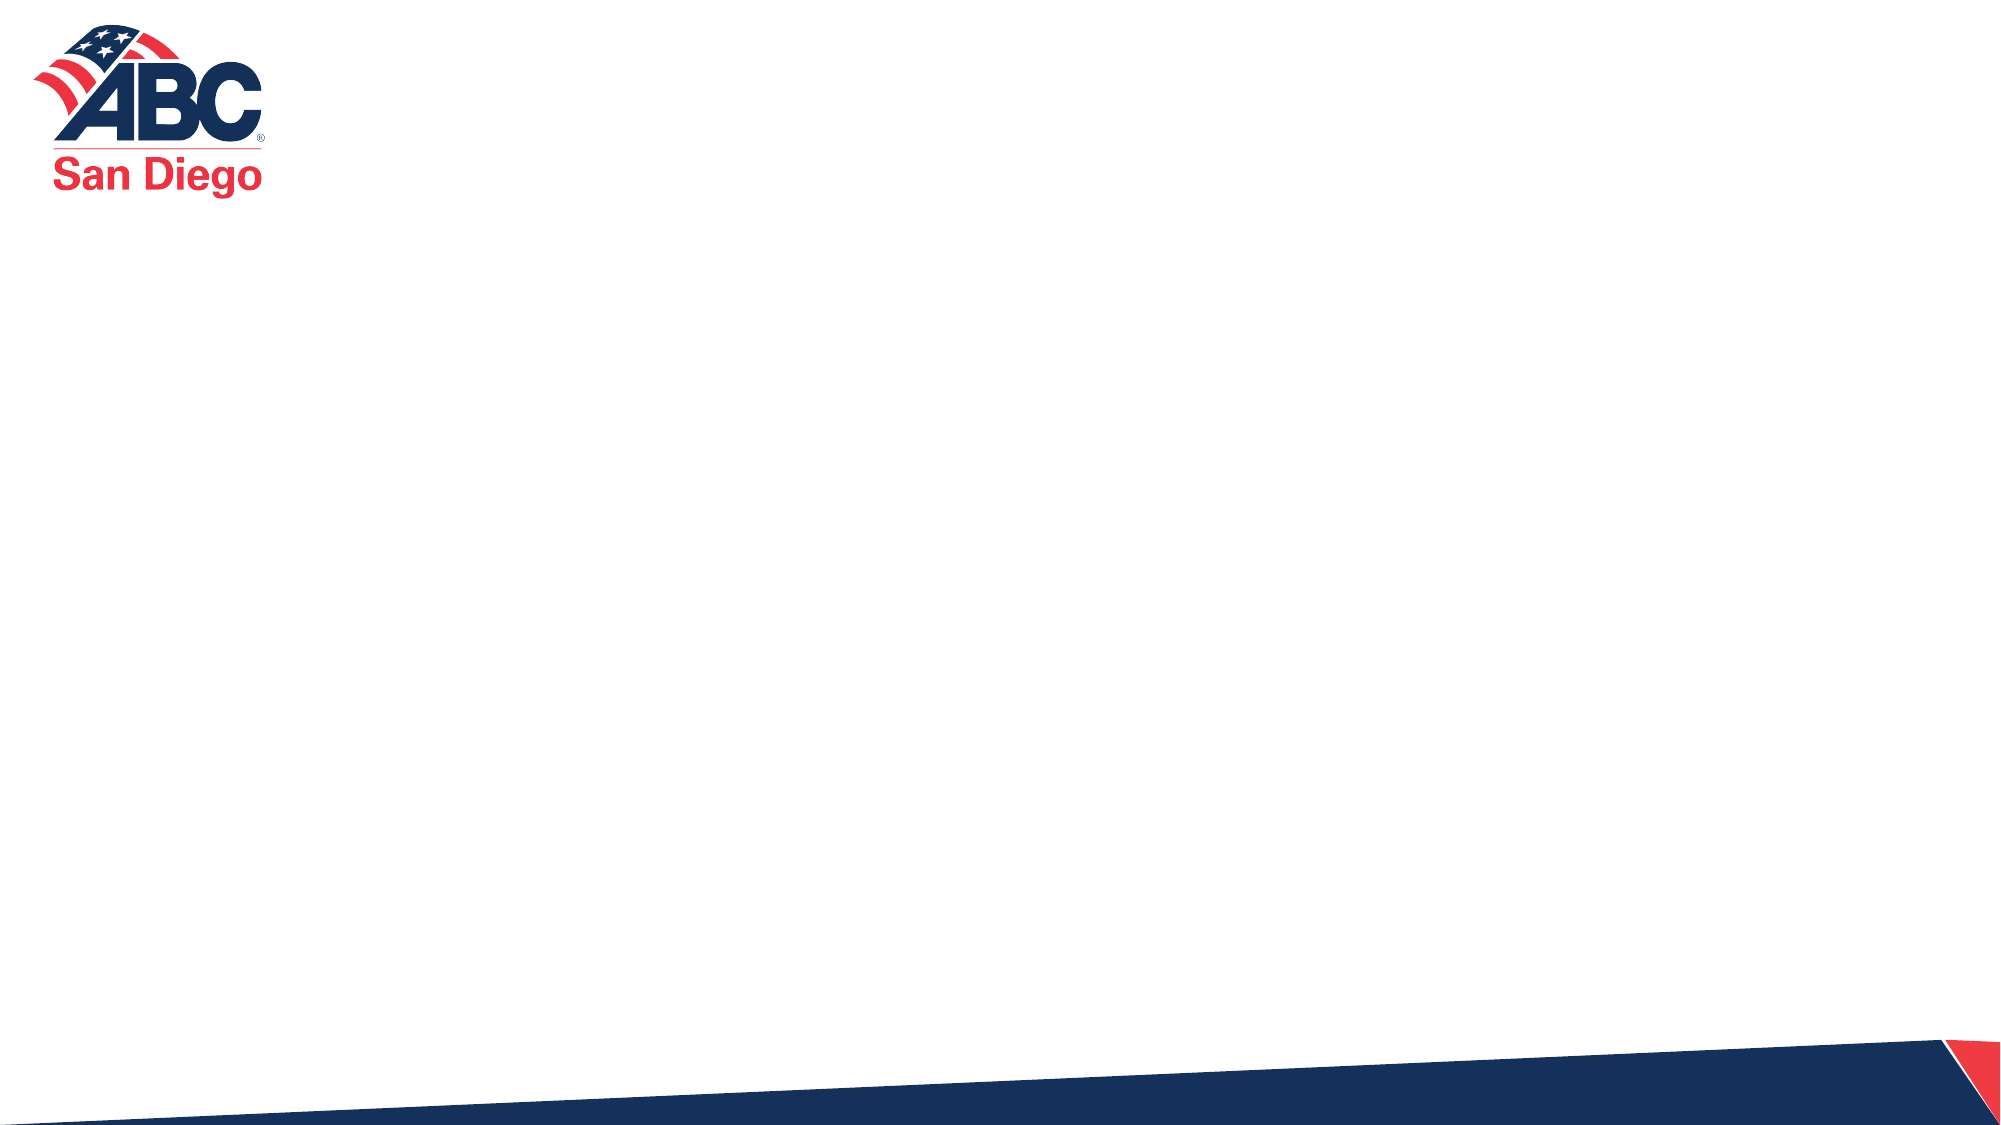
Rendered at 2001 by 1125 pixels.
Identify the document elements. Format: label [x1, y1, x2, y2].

picture [0, 0, 331, 242]
